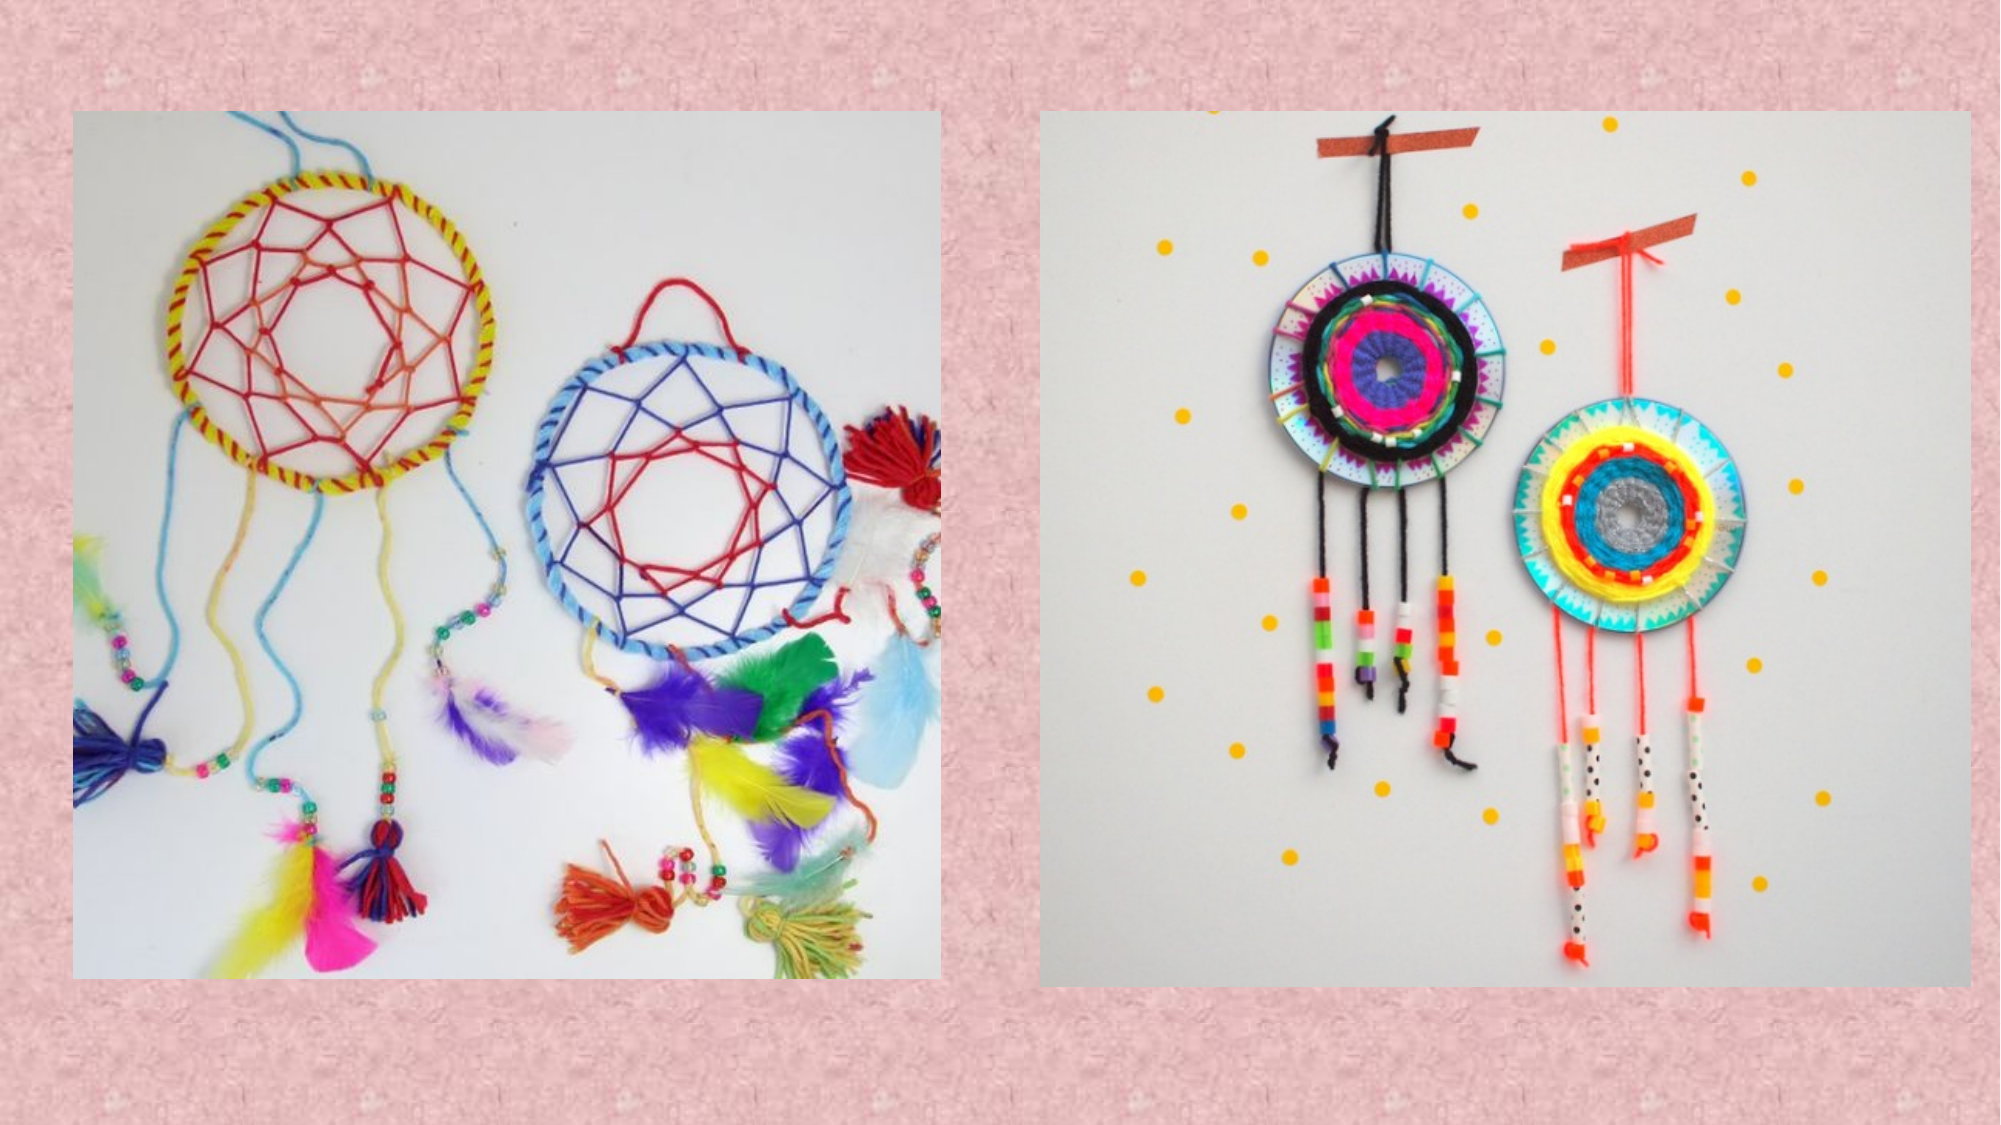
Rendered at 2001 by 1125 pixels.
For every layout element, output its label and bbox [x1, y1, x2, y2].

list [73, 111, 941, 979]
picture [0, 0, 2001, 1125]
